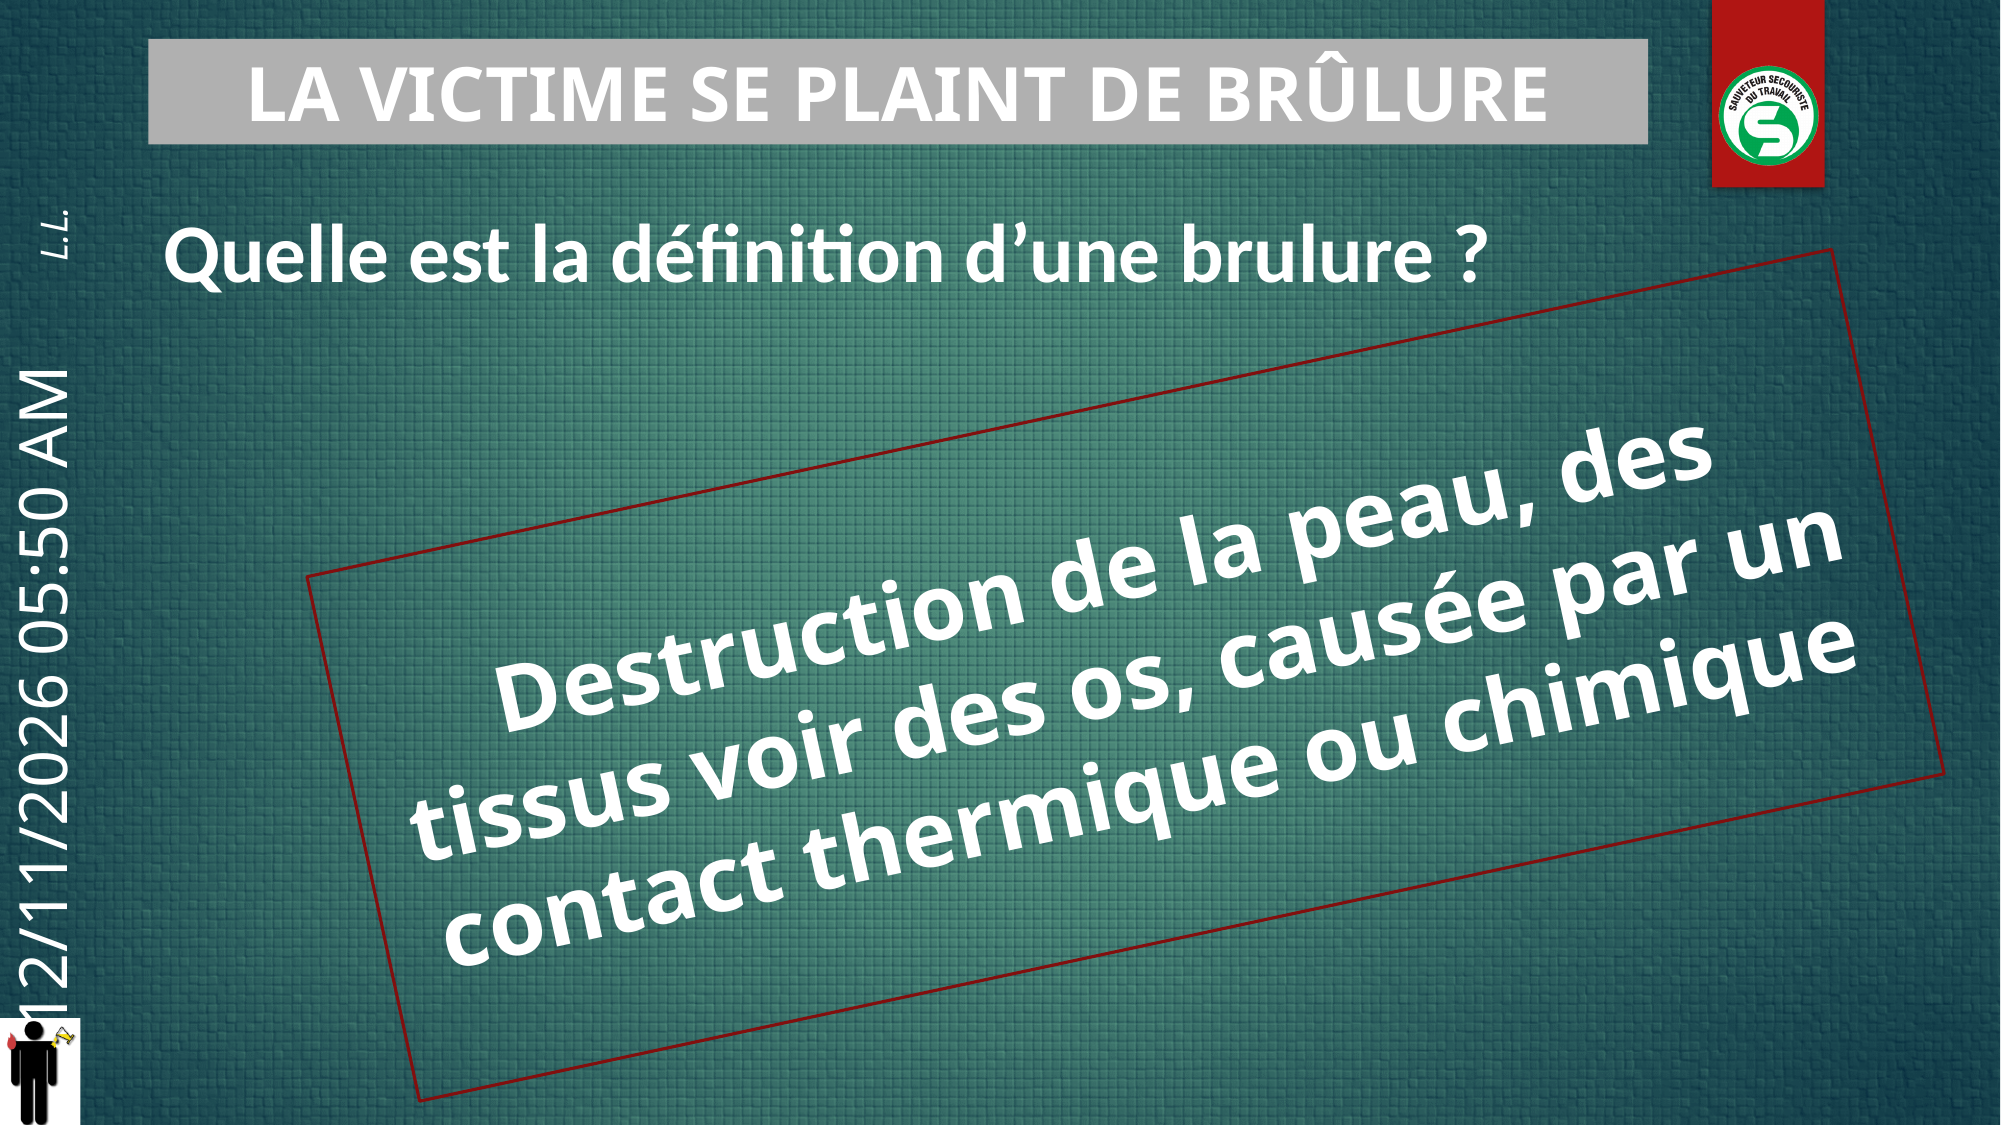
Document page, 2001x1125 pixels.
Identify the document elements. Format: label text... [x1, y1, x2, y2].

text_box Quelle est la définition d’une brulure ? [148, 191, 1526, 307]
text_box LA VICTIME SE PLAINT DE BRÛLURE [148, 38, 1649, 145]
text_box Destruction de la peau, des tissus voir des os, causée par un contact thermique ou chimique [305, 247, 1946, 1103]
picture [0, 1018, 81, 1125]
picture [1718, 65, 1819, 166]
